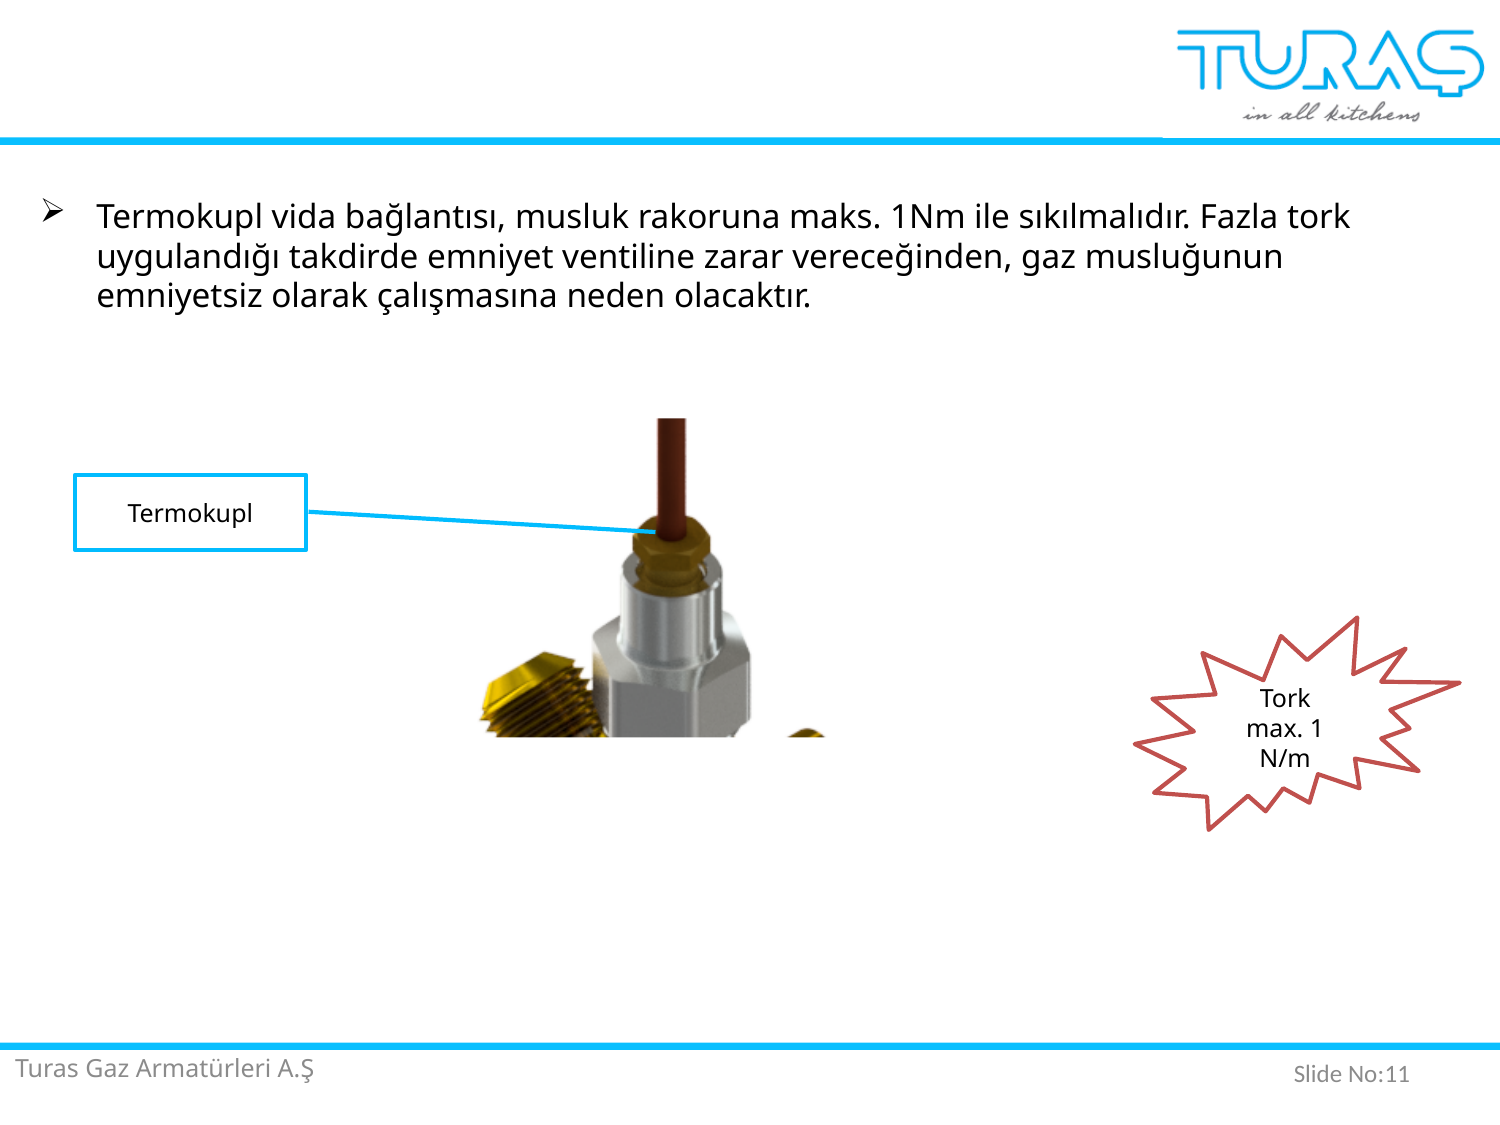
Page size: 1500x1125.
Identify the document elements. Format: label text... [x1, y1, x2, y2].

text_box Termokupl [73, 473, 457, 552]
text_box Turas Gaz Armatürleri A.Ş [0, 1052, 475, 1098]
picture [462, 418, 864, 738]
list Termokupl vida bağlantısı, musluk rakoruna maks. 1Nm ile sıkılmalıdır. Fazla tork uygulandığı takdirde emniyet ventiline zarar vereceğinden, gaz musluğunun emniyetsiz olarak çalışmasına neden olacaktır. [24, 187, 1460, 838]
picture [1162, 0, 1500, 137]
text_box Tork max. 1 N/m [1132, 615, 1462, 832]
text_box [0, 1040, 1500, 1052]
slide_number Slide No:11 [1074, 1052, 1425, 1103]
text_box [0, 135, 1500, 147]
